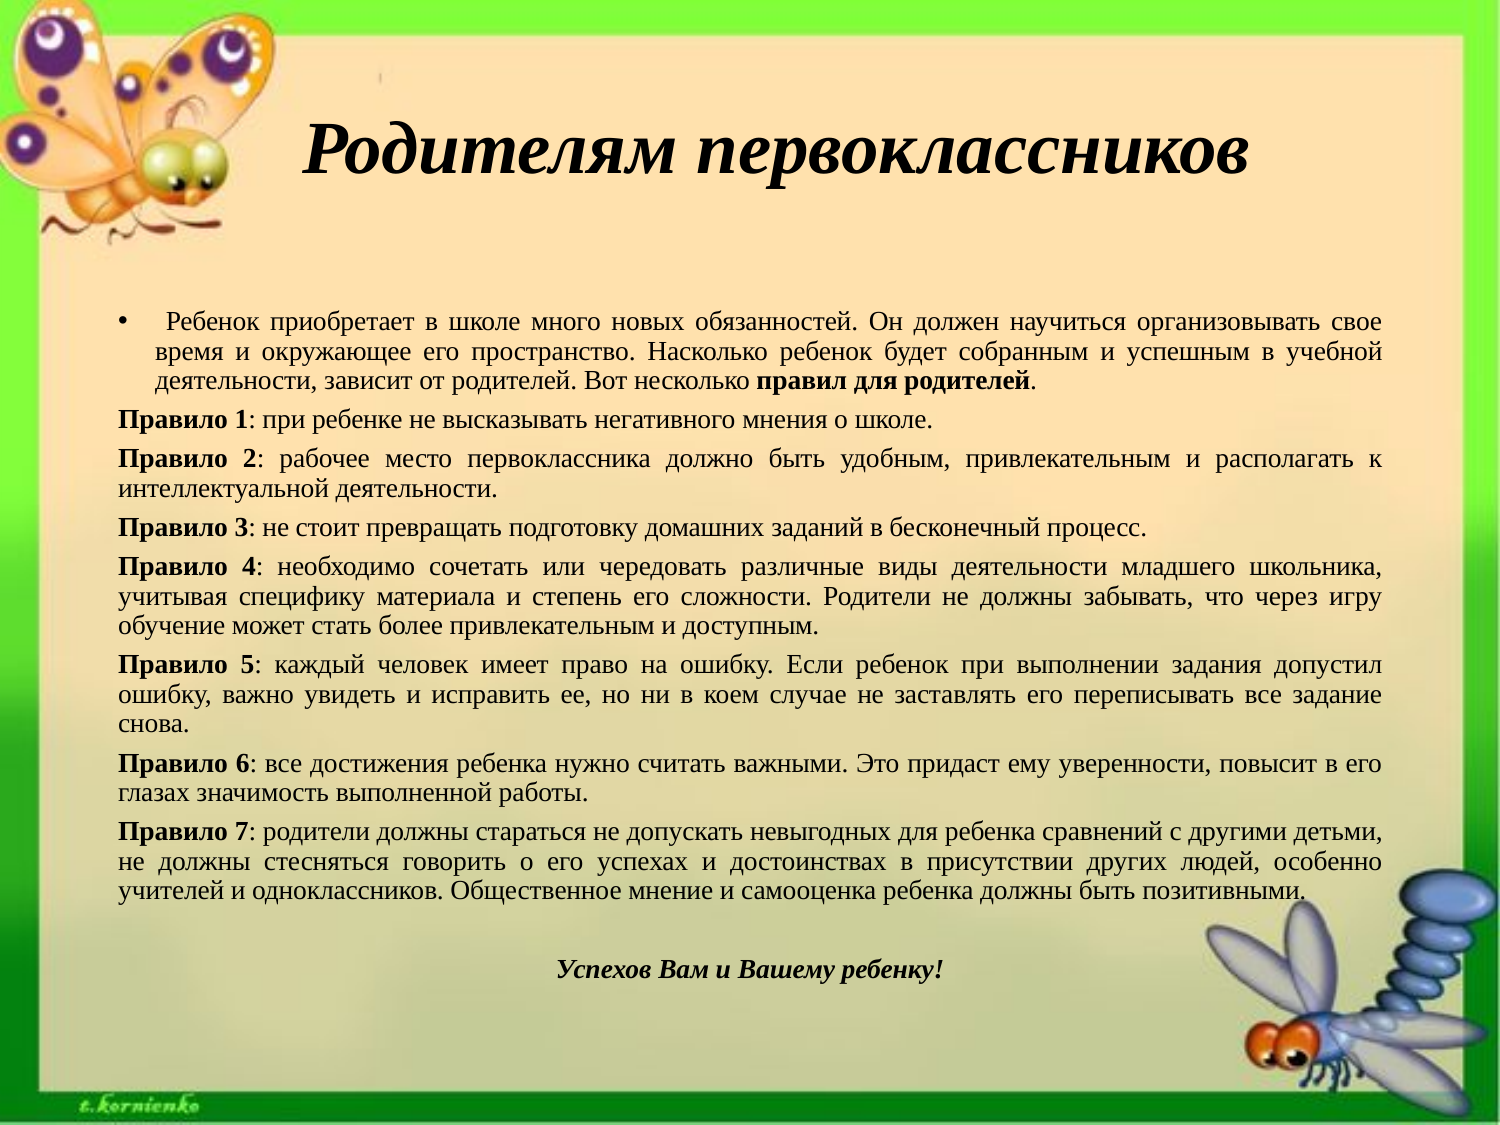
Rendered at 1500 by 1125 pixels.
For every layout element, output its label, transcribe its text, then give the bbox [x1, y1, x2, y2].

picture [0, 0, 1500, 1125]
title Родителям первоклассников [103, 59, 1397, 278]
list Ребенок приобретает в школе много новых обязанностей. Он должен научиться организовывать свое время и окружающее его пространство. Насколько ребенок будет собранным и успешным в учебной деятельности, зависит от родителей. Вот несколько правил для родителей. Правило 1: при ребенке не высказывать негативного мнения о школе. Правило 2: рабочее место первоклассника должно быть удобным, привлекательным и располагать к интеллектуальной деятельности. Правило 3: не стоит превращать подготовку домашних заданий в бесконечный процесс. Правило 4: необходимо сочетать или чередовать различные виды деятельности младшего школьника, учитывая специфику материала и степень его сложности. Родители не должны забывать, что через игру обучение может стать более привлекательным и доступным. Правило 5: каждый человек имеет право на ошибку. Если ребенок при выполнении задания допустил ошибку, важно увидеть и исправить ее, но ни в коем случае не заставлять его переписывать все задание снова. Правило 6: все достижения ребенка нужно считать важными. Это придаст ему уверенности, повысит в его глазах значимость выполненной работы. Правило 7: родители должны стараться не допускать невыгодных для ребенка сравнений с другими детьми, не должны стесняться говорить о его успехах и достоинствах в присутствии других людей, особенно учителей и одноклассников. Общественное мнение и самооценка ребенка должны быть позитивными. Успехов Вам и Вашему ребенку! [103, 299, 1397, 1014]
